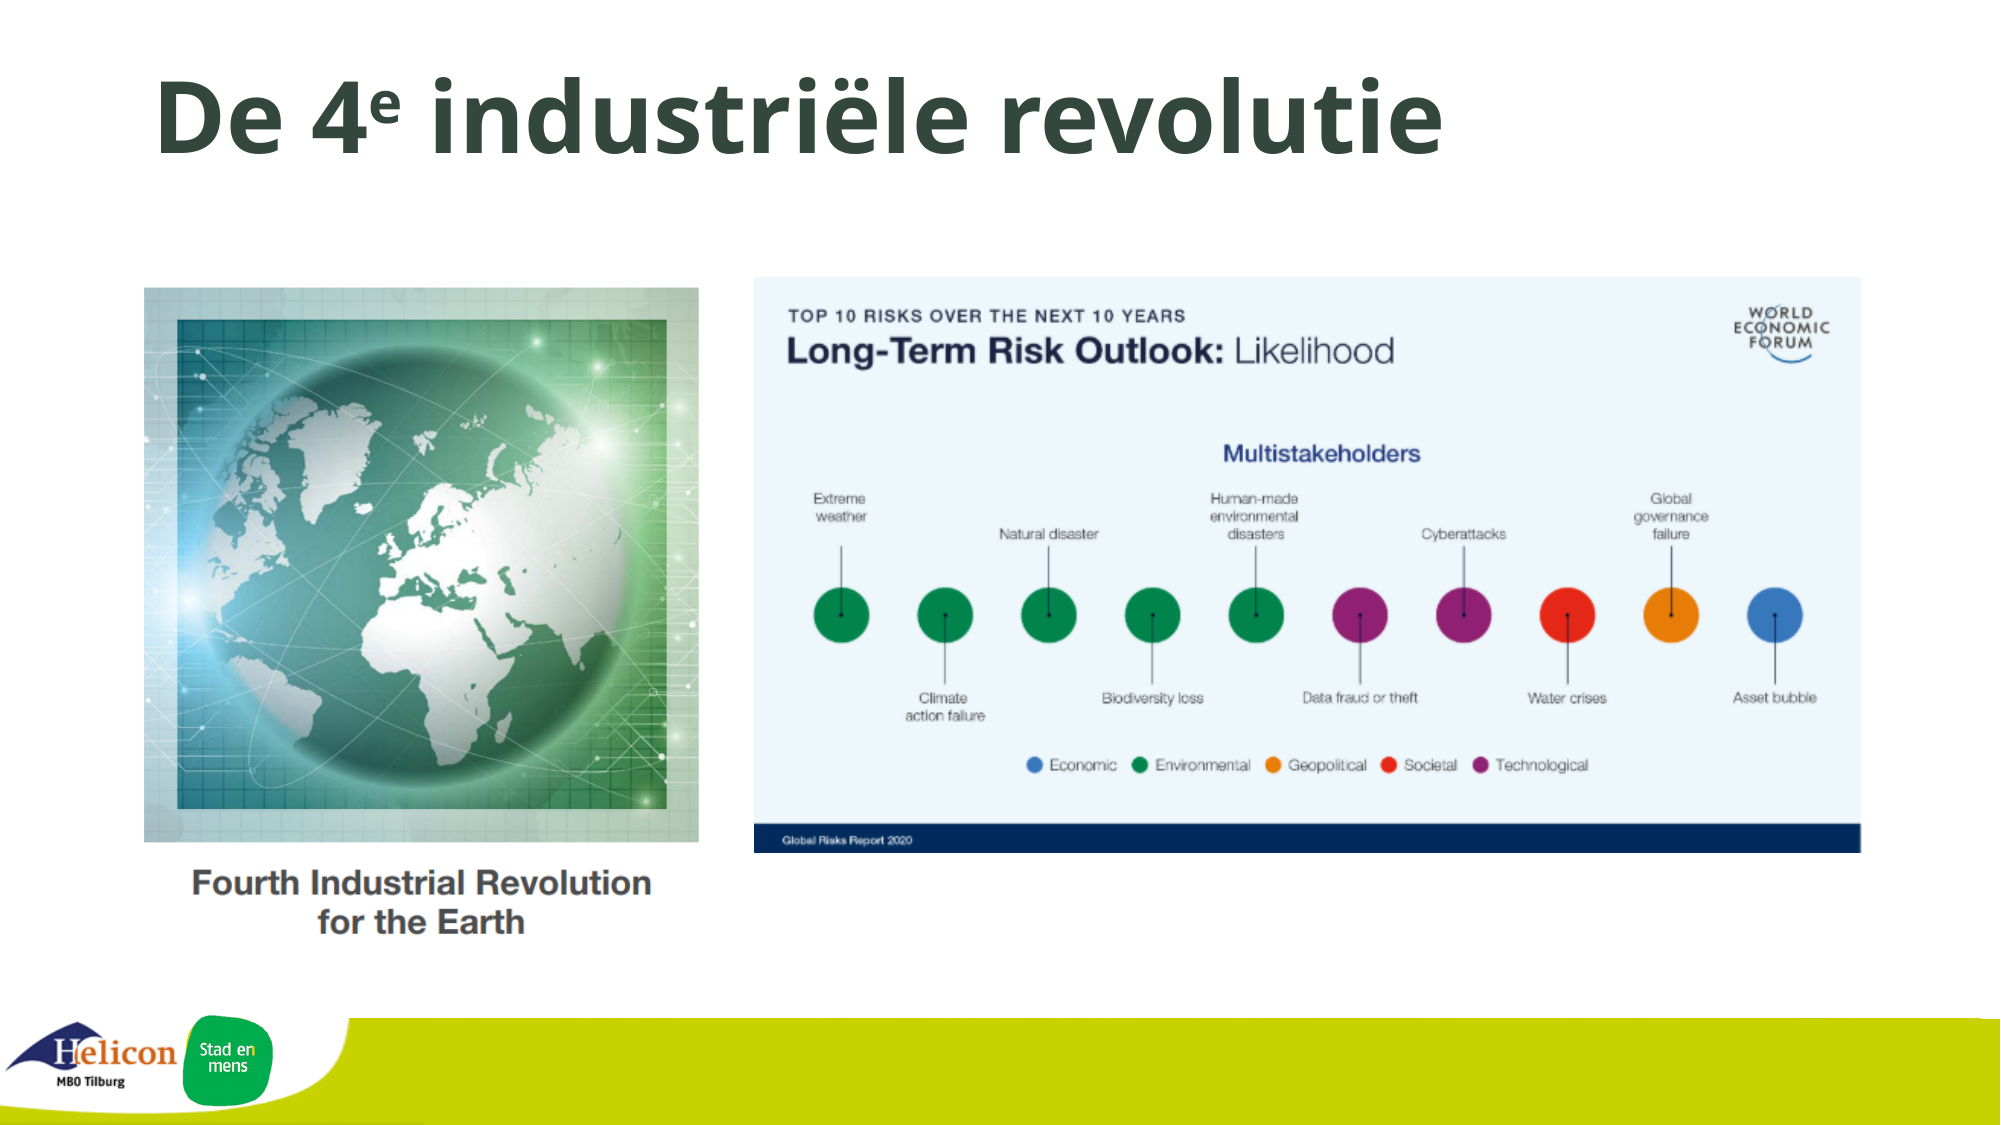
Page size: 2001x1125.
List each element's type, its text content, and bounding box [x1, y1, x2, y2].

picture [137, 277, 706, 941]
title De 4e industriële revolutie [137, 59, 1863, 278]
picture [0, 1013, 424, 1125]
picture [754, 277, 1863, 853]
